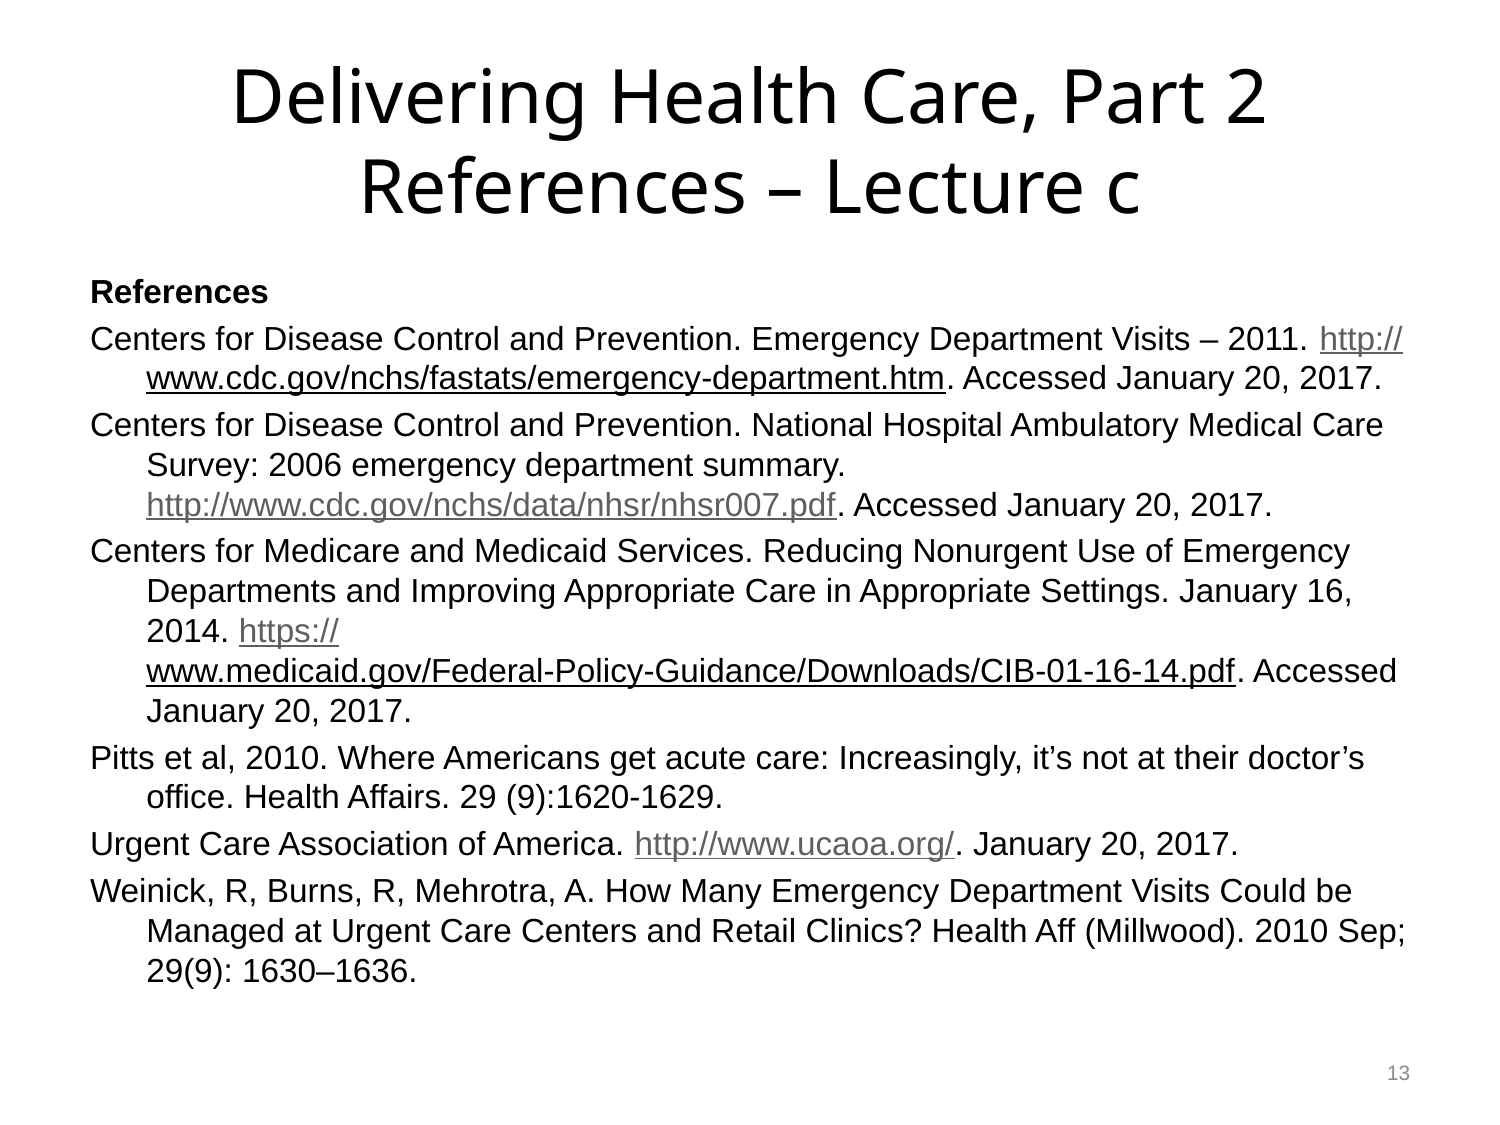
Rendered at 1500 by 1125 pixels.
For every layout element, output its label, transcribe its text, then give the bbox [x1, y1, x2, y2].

slide_number 13 [1341, 1027, 1425, 1118]
title Delivering Health Care, Part 2 References – Lecture c [75, 45, 1425, 233]
list References Centers for Disease Control and Prevention. Emergency Department Visits – 2011. http://www.cdc.gov/nchs/fastats/emergency-department.htm. Accessed January 20, 2017. Centers for Disease Control and Prevention. National Hospital Ambulatory Medical Care Survey: 2006 emergency department summary. http://www.cdc.gov/nchs/data/nhsr/nhsr007.pdf. Accessed January 20, 2017. Centers for Medicare and Medicaid Services. Reducing Nonurgent Use of Emergency Departments and Improving Appropriate Care in Appropriate Settings. January 16, 2014. https://www.medicaid.gov/Federal-Policy-Guidance/Downloads/CIB-01-16-14.pdf. Accessed January 20, 2017. Pitts et al, 2010. Where Americans get acute care: Increasingly, it’s not at their doctor’s office. Health Affairs. 29 (9):1620-1629. Urgent Care Association of America. http://www.ucaoa.org/. January 20, 2017. Weinick, R, Burns, R, Mehrotra, A. How Many Emergency Department Visits Could be Managed at Urgent Care Centers and Retail Clinics? Health Aff (Millwood). 2010 Sep; 29(9): 1630–1636. [75, 262, 1425, 1028]
